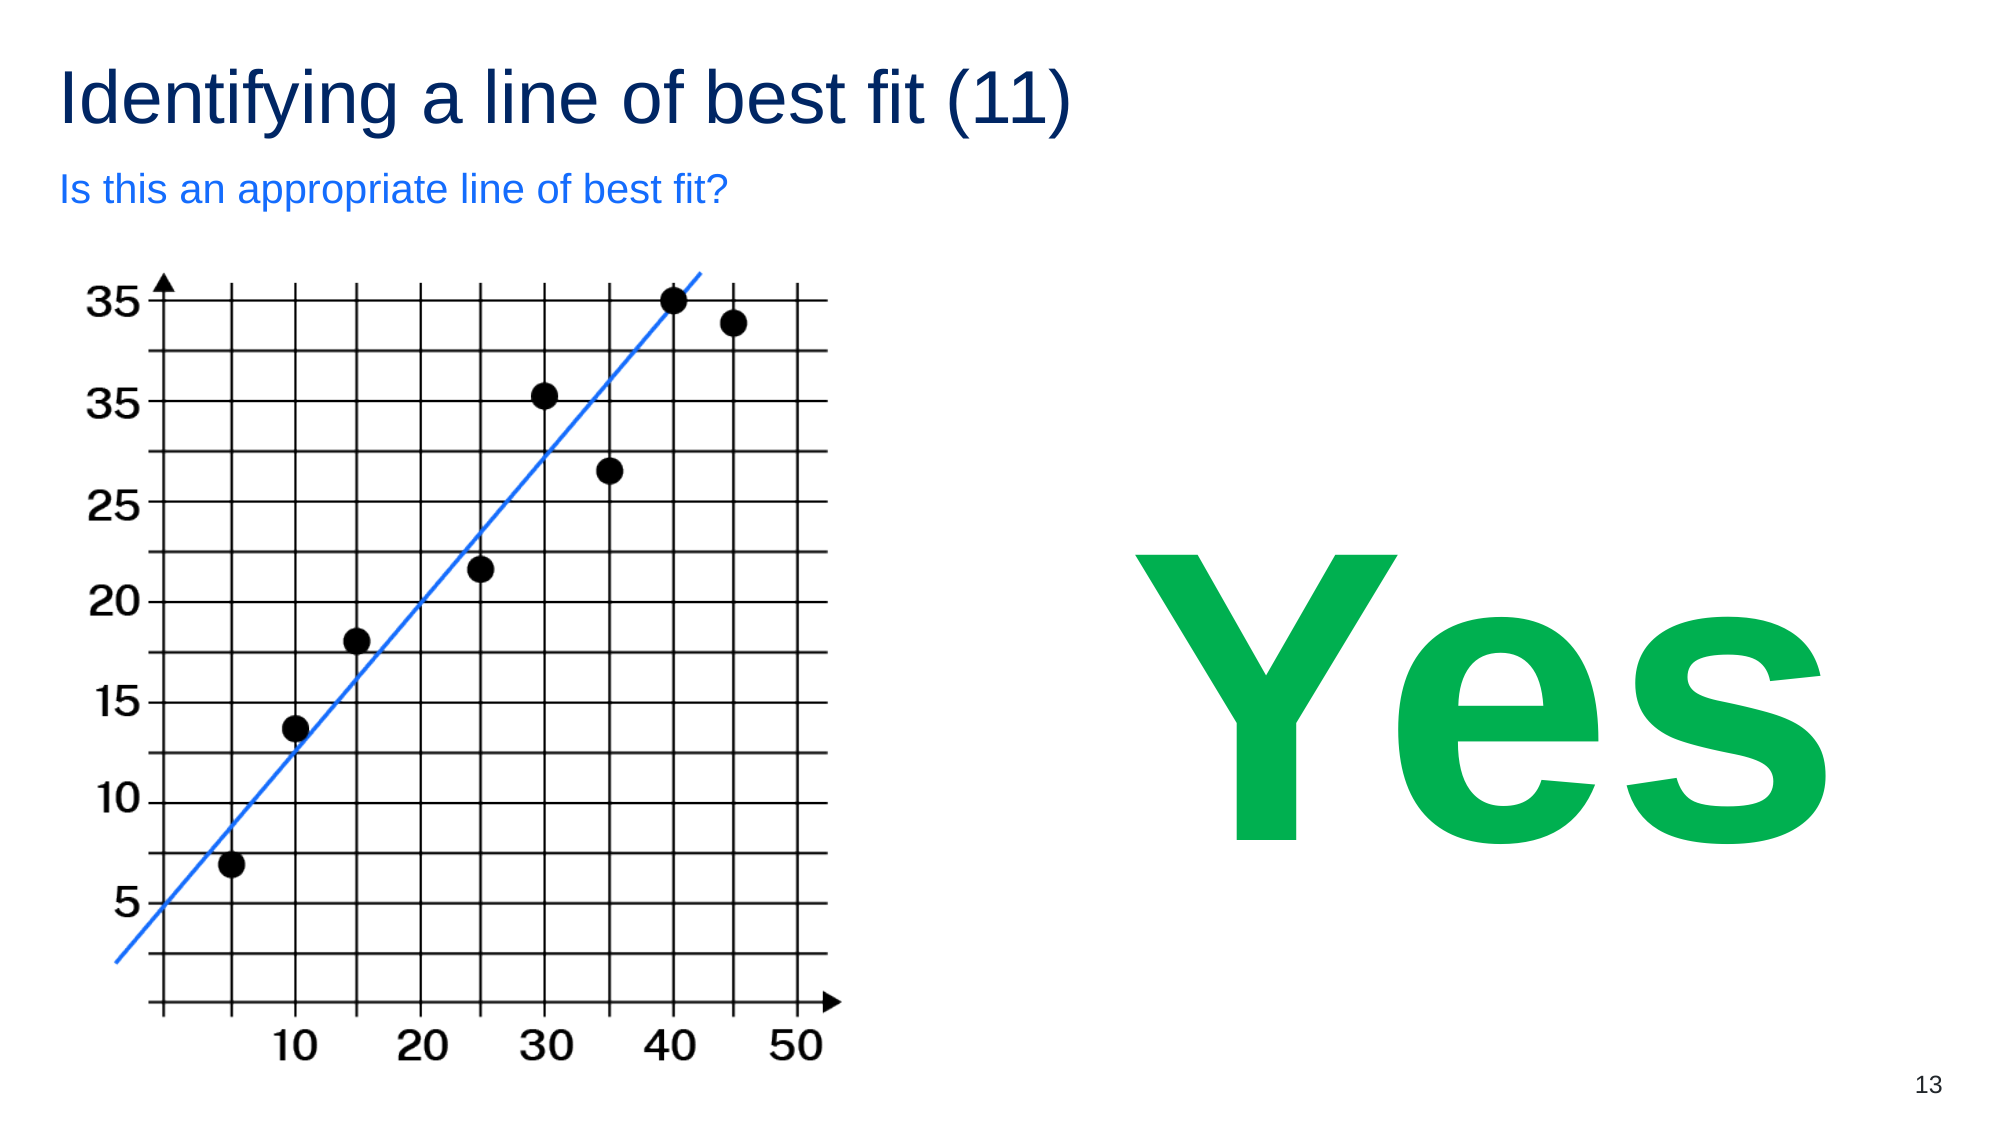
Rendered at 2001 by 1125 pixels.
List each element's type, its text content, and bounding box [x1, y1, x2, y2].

slide_number 13 [1824, 1068, 1943, 1099]
list Is this an appropriate line of best fit? [59, 161, 1943, 212]
text_box Yes [1113, 418, 1902, 931]
title Identifying a line of best fit (11) [59, 59, 1943, 149]
picture [59, 223, 887, 1099]
